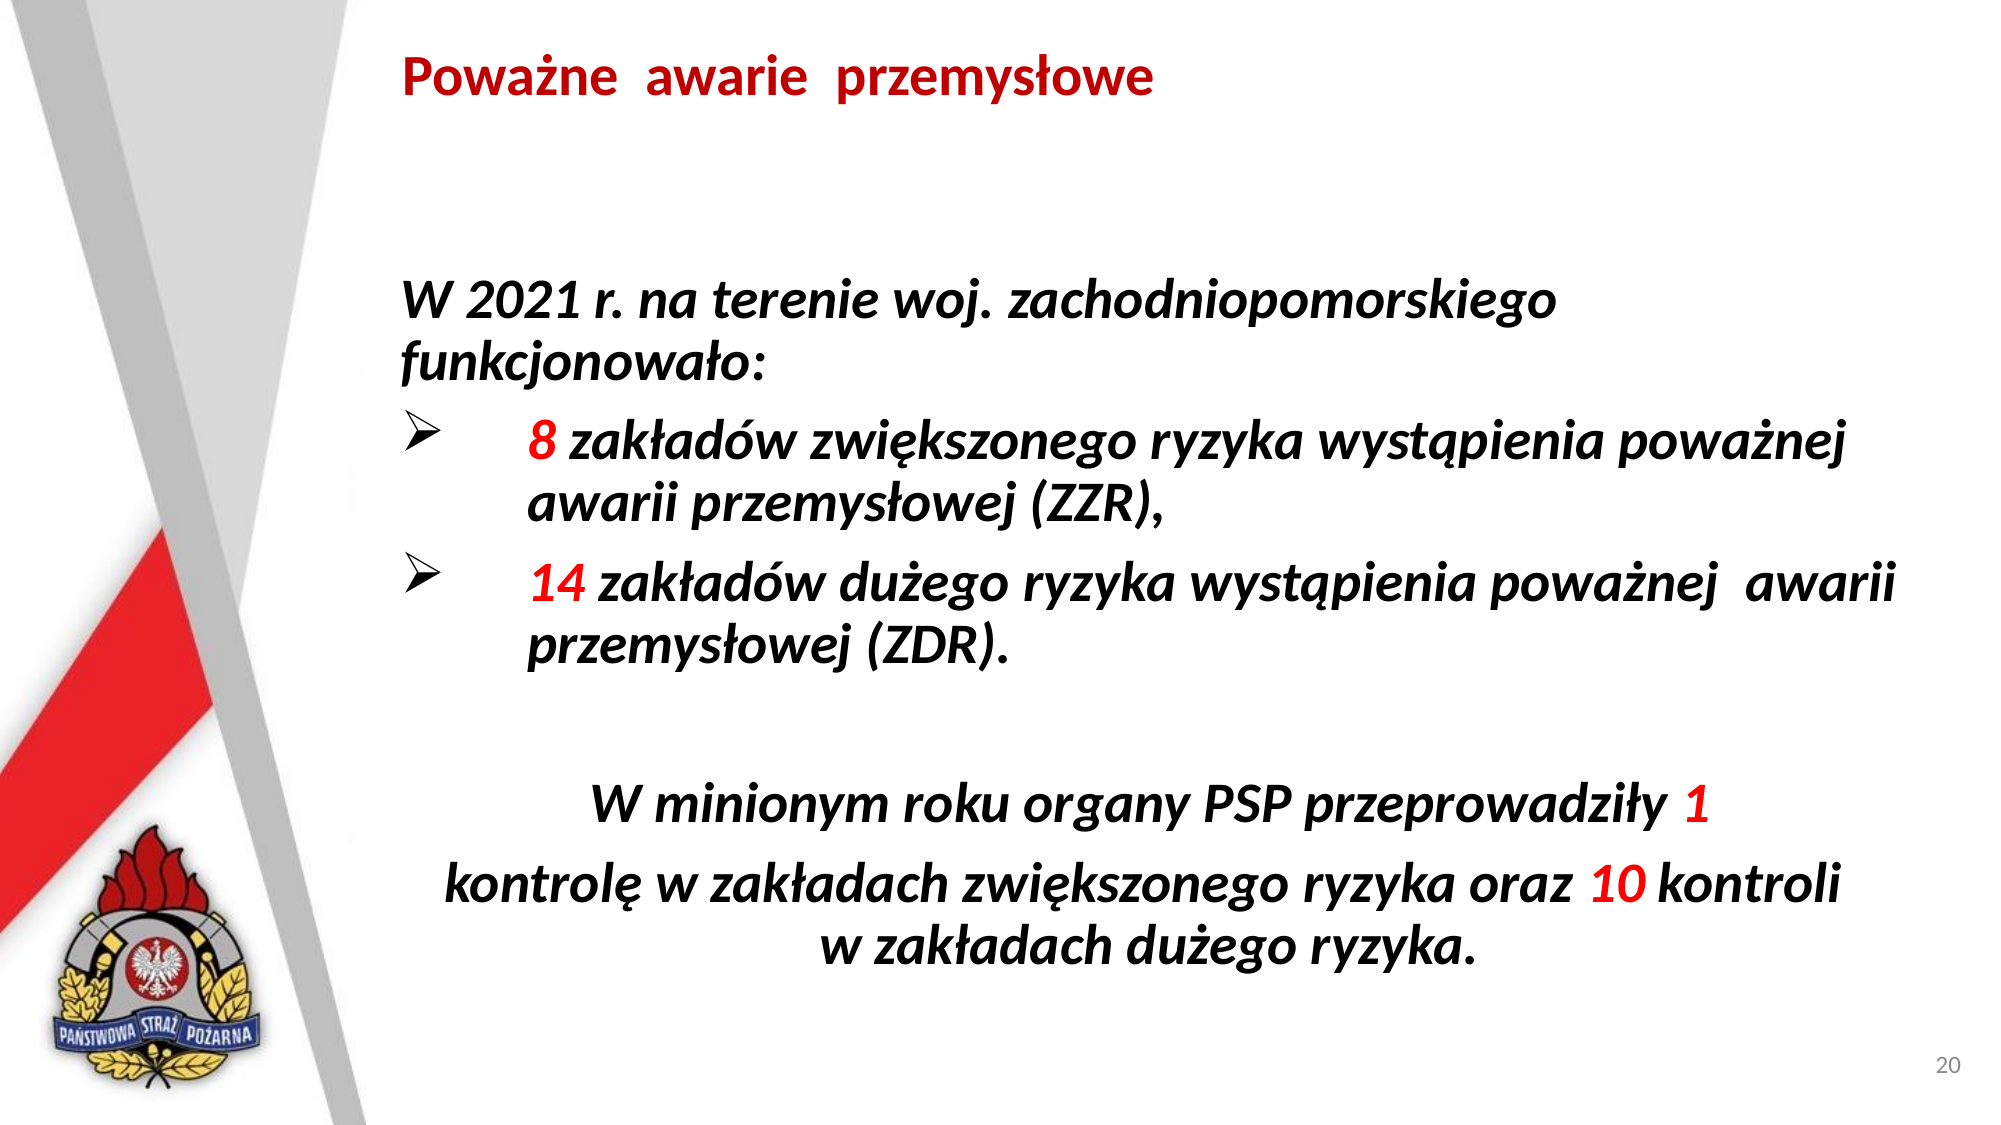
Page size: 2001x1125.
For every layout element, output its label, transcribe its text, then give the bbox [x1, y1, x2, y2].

text_box Poważne awarie przemysłowe [387, 37, 1941, 230]
text_box W 2021 r. na terenie woj. zachodniopomorskiego funkcjonowało: 8 zakładów zwiększonego ryzyka wystąpienia poważnej awarii przemysłowej (ZZR), 14 zakładów dużego ryzyka wystąpienia poważnej awarii przemysłowej (ZDR). W minionym roku organy PSP przeprowadziły 1 kontrolę w zakładach zwiększonego ryzyka oraz 10 kontroli w zakładach dużego ryzyka. [385, 261, 1914, 988]
slide_number 20 [1626, 1034, 1977, 1094]
picture [0, 0, 366, 1125]
